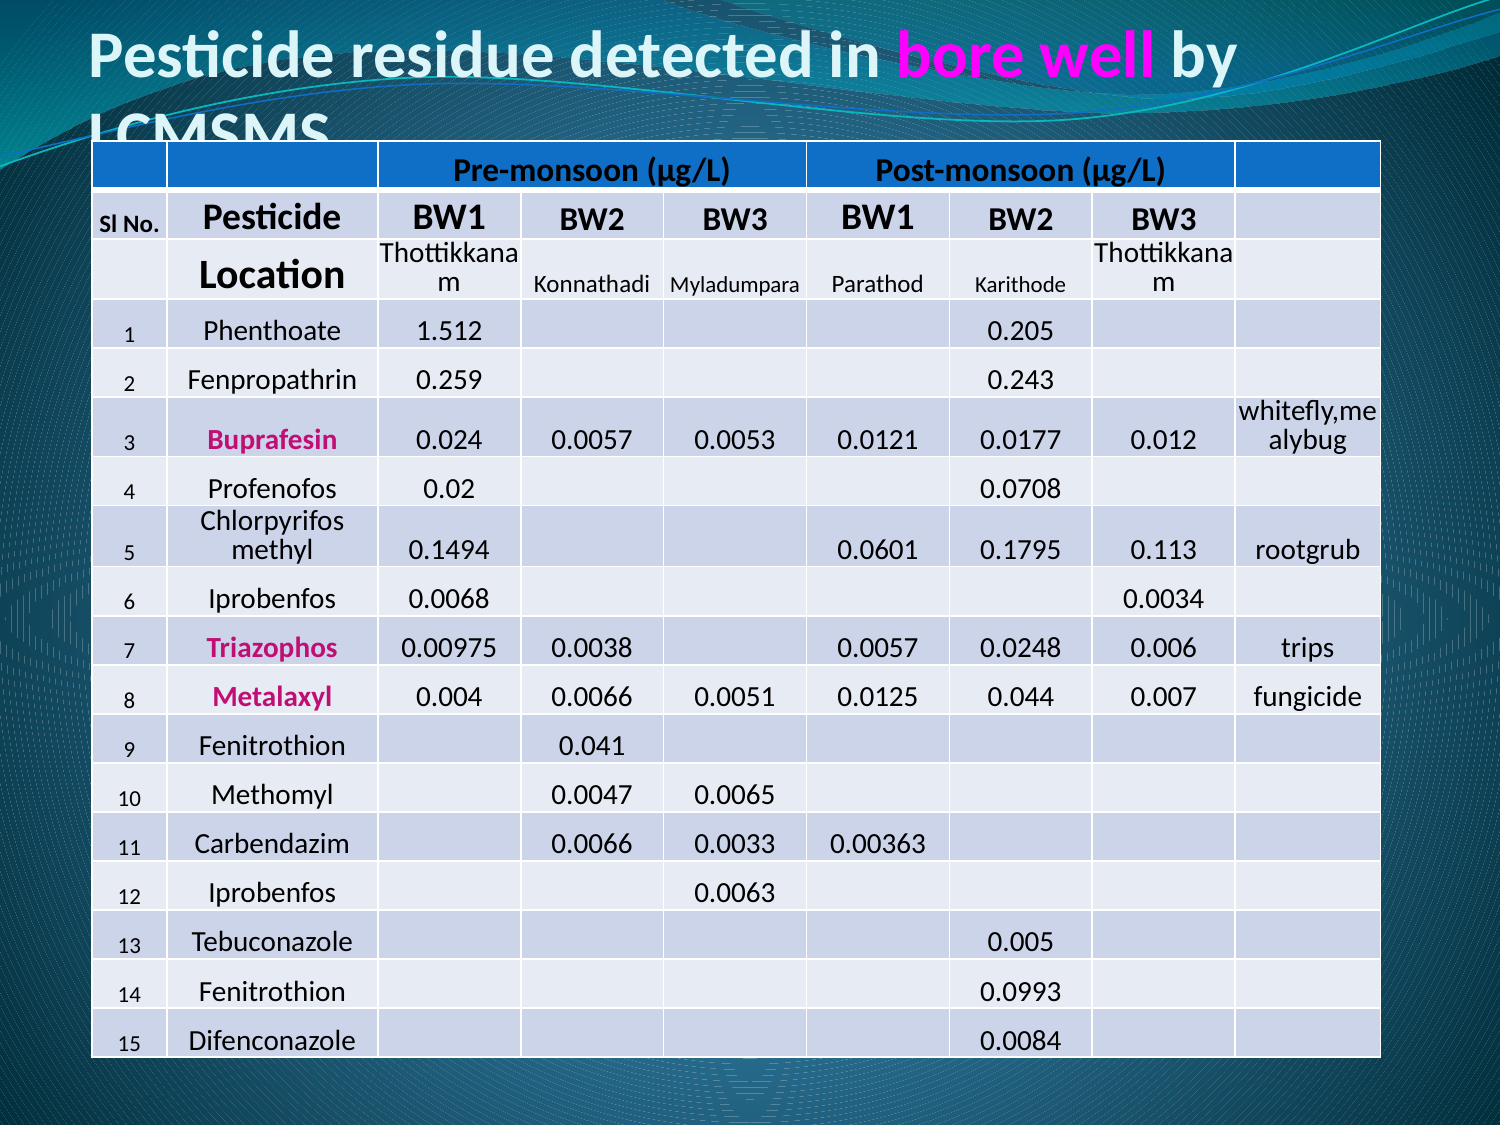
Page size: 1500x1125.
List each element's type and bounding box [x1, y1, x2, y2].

table_cell [93, 506, 166, 566]
table_cell [1236, 715, 1380, 762]
table_cell [93, 193, 166, 238]
table_cell [522, 398, 663, 456]
table_cell [1236, 813, 1380, 860]
table_cell [168, 813, 377, 860]
table_cell [1093, 617, 1234, 664]
table_cell [522, 911, 663, 958]
table_cell [807, 862, 949, 909]
table_cell [93, 349, 166, 396]
table_cell [168, 1009, 377, 1056]
table_cell [168, 960, 377, 1007]
table_cell [379, 506, 520, 566]
table_cell [664, 666, 806, 713]
table_cell [93, 666, 166, 713]
table_cell [950, 398, 1091, 456]
table_cell [664, 617, 806, 664]
table_cell [1093, 764, 1234, 811]
table_cell [168, 567, 377, 615]
table_cell [950, 567, 1091, 615]
table_cell [379, 1009, 520, 1056]
table_cell [93, 240, 166, 298]
table_cell [1093, 193, 1234, 238]
table_cell [1236, 457, 1380, 505]
table_cell [1236, 349, 1380, 396]
table_cell [168, 666, 377, 713]
table_cell [1093, 960, 1234, 1007]
table_header [807, 142, 1234, 187]
table_cell [664, 1009, 806, 1056]
table_cell [950, 349, 1091, 396]
table_cell [168, 715, 377, 762]
table_cell [522, 240, 663, 298]
table_cell [807, 300, 949, 347]
table_cell [1236, 764, 1380, 811]
table_cell [950, 911, 1091, 958]
table_cell [807, 666, 949, 713]
table_cell [664, 715, 806, 762]
table_cell [168, 349, 377, 396]
table_cell [379, 862, 520, 909]
table_cell [1093, 567, 1234, 615]
table_cell [950, 1009, 1091, 1056]
table_cell [93, 813, 166, 860]
table_cell [664, 398, 806, 456]
table_cell [950, 300, 1091, 347]
table_cell [1236, 506, 1380, 566]
table_cell [807, 349, 949, 396]
table_cell [664, 813, 806, 860]
table_cell [807, 1009, 949, 1056]
table_cell [522, 666, 663, 713]
table_cell [1236, 862, 1380, 909]
table_cell [950, 617, 1091, 664]
table_cell [379, 715, 520, 762]
table_cell [664, 300, 806, 347]
table_cell [168, 506, 377, 566]
table_cell [1236, 617, 1380, 664]
table_cell [1236, 911, 1380, 958]
table_cell [1093, 862, 1234, 909]
table_cell [168, 398, 377, 456]
table_cell [379, 567, 520, 615]
table_cell [379, 764, 520, 811]
table_cell [1093, 349, 1234, 396]
table_cell [1093, 457, 1234, 505]
table_cell [1236, 193, 1380, 238]
table_cell [664, 764, 806, 811]
table_cell [522, 862, 663, 909]
table_cell [379, 813, 520, 860]
table_cell [807, 193, 949, 238]
table_cell [950, 457, 1091, 505]
table_cell [807, 398, 949, 456]
table_cell [1093, 715, 1234, 762]
table_cell [93, 911, 166, 958]
table_cell [1236, 240, 1380, 298]
table_cell [950, 813, 1091, 860]
table_cell [522, 349, 663, 396]
table_cell [93, 715, 166, 762]
table_cell [664, 193, 806, 238]
table_header [168, 142, 377, 187]
table_cell [1236, 1009, 1380, 1056]
table_cell [93, 457, 166, 505]
table_cell [522, 300, 663, 347]
table_cell [1236, 300, 1380, 347]
table_cell [807, 764, 949, 811]
table_header [379, 142, 806, 187]
table_cell [93, 764, 166, 811]
table_cell [522, 715, 663, 762]
table_cell [522, 506, 663, 566]
table_cell [379, 349, 520, 396]
table_cell [950, 193, 1091, 238]
table_cell [950, 715, 1091, 762]
table_cell [168, 300, 377, 347]
table_cell [1093, 240, 1234, 298]
table_cell [664, 960, 806, 1007]
table_cell [807, 240, 949, 298]
table_cell [93, 617, 166, 664]
table_cell [807, 617, 949, 664]
table_cell [522, 193, 663, 238]
table_cell [950, 862, 1091, 909]
table_cell [379, 457, 520, 505]
table_cell [168, 240, 377, 298]
table_cell [664, 567, 806, 615]
table_cell [93, 960, 166, 1007]
table_cell [950, 506, 1091, 566]
table_cell [807, 960, 949, 1007]
table_cell [807, 911, 949, 958]
table_cell [379, 960, 520, 1007]
table_cell [379, 193, 520, 238]
table_cell [379, 240, 520, 298]
table_cell [93, 862, 166, 909]
table_cell [807, 506, 949, 566]
table_cell [664, 911, 806, 958]
table_cell [379, 617, 520, 664]
table_cell [1093, 666, 1234, 713]
table_cell [522, 1009, 663, 1056]
table_cell [1093, 1009, 1234, 1056]
table_cell [379, 398, 520, 456]
table_cell [168, 193, 377, 238]
table_cell [522, 457, 663, 505]
table_cell [807, 813, 949, 860]
table_cell [1093, 506, 1234, 566]
table_header [93, 142, 166, 187]
table_cell [664, 862, 806, 909]
table_header [1236, 142, 1380, 187]
table_cell [168, 862, 377, 909]
table_cell [1093, 911, 1234, 958]
table_cell [522, 813, 663, 860]
table_cell [664, 457, 806, 505]
table_cell [664, 240, 806, 298]
table_cell [1236, 666, 1380, 713]
table_cell [379, 911, 520, 958]
table_cell [807, 567, 949, 615]
table_cell [664, 349, 806, 396]
table_cell [93, 1009, 166, 1056]
table_cell [1236, 960, 1380, 1007]
table_cell [664, 506, 806, 566]
table_cell [379, 666, 520, 713]
table_cell [522, 764, 663, 811]
table_cell [93, 300, 166, 347]
table_cell [950, 666, 1091, 713]
table_cell [950, 960, 1091, 1007]
table_cell [522, 617, 663, 664]
table_cell [522, 960, 663, 1007]
table_cell [93, 567, 166, 615]
table_cell [168, 457, 377, 505]
table_cell [522, 567, 663, 615]
table_cell [807, 457, 949, 505]
table_cell [168, 617, 377, 664]
table_cell [1093, 300, 1234, 347]
table_cell [379, 300, 520, 347]
table_cell [1093, 813, 1234, 860]
title [88, 0, 1397, 172]
table_cell [168, 911, 377, 958]
table_cell [1093, 398, 1234, 456]
table_cell [807, 715, 949, 762]
table_cell [950, 240, 1091, 298]
table_cell [1236, 567, 1380, 615]
table_cell [1236, 398, 1380, 456]
table_cell [93, 398, 166, 456]
table_cell [950, 764, 1091, 811]
table_cell [168, 764, 377, 811]
